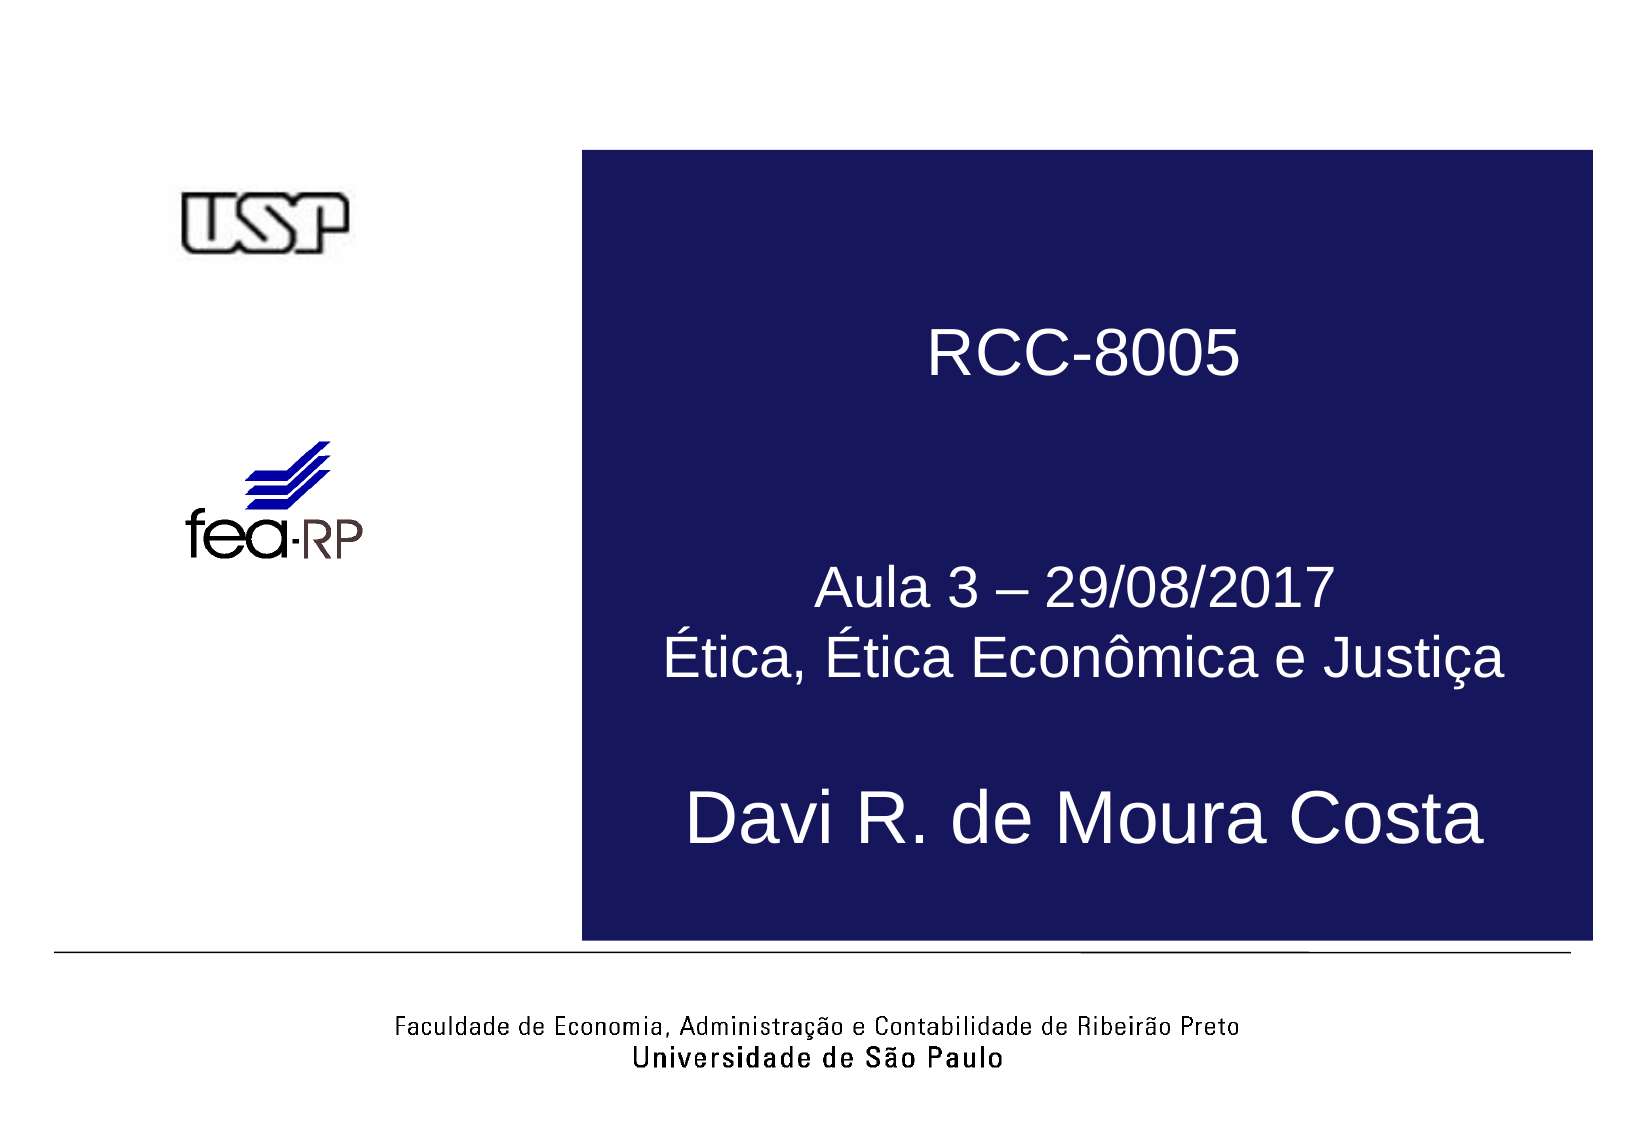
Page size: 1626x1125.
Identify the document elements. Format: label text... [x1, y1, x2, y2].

picture [127, 172, 371, 281]
picture [174, 430, 367, 587]
picture [390, 987, 1248, 1101]
title RCC-8005 Aula 3 – 29/08/2017 Ética, Ética Econômica e Justiça Davi R. de Moura Costa [588, 172, 1581, 906]
